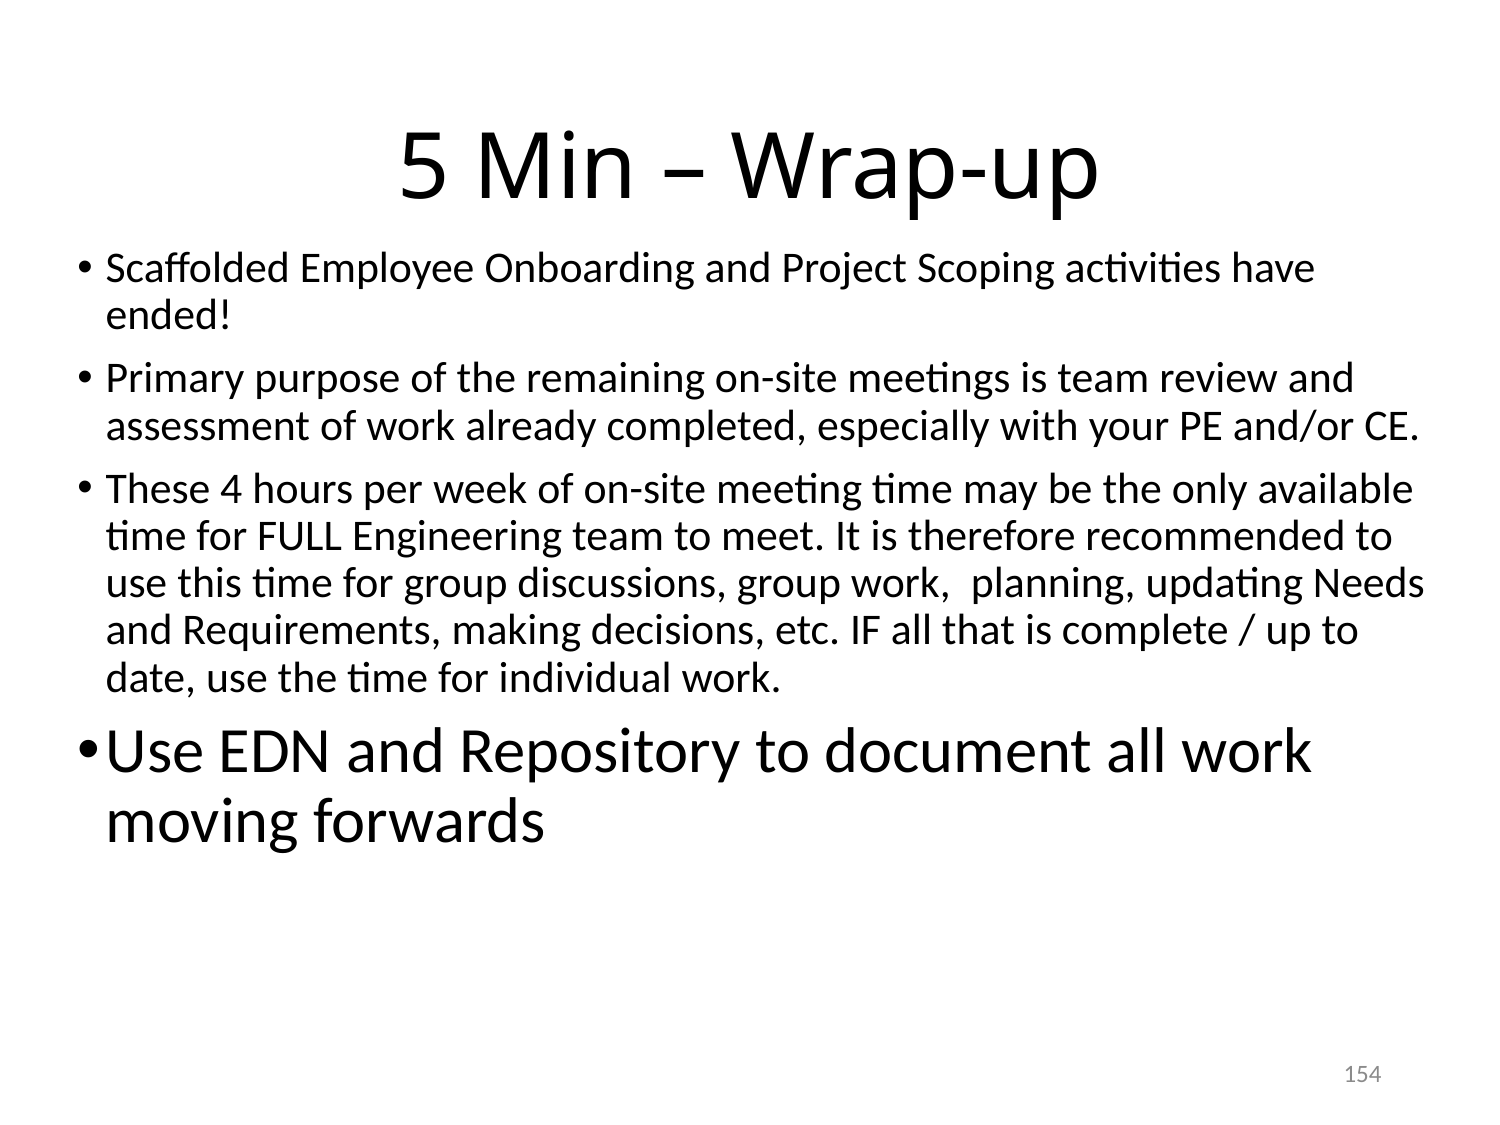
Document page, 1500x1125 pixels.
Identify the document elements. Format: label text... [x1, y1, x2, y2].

list Scaffolded Employee Onboarding and Project Scoping activities have ended! Primary purpose of the remaining on-site meetings is team review and assessment of work already completed, especially with your PE and/or CE. These 4 hours per week of on-site meeting time may be the only available time for FULL Engineering team to meet. It is therefore recommended to use this time for group discussions, group work, planning, updating Needs and Requirements, making decisions, etc. IF all that is complete / up to date, use the time for individual work. Use EDN and Repository to document all work moving forwards [62, 237, 1450, 1014]
title 5 Min – Wrap-up [103, 59, 1397, 237]
slide_number 154 [1059, 1042, 1397, 1103]
